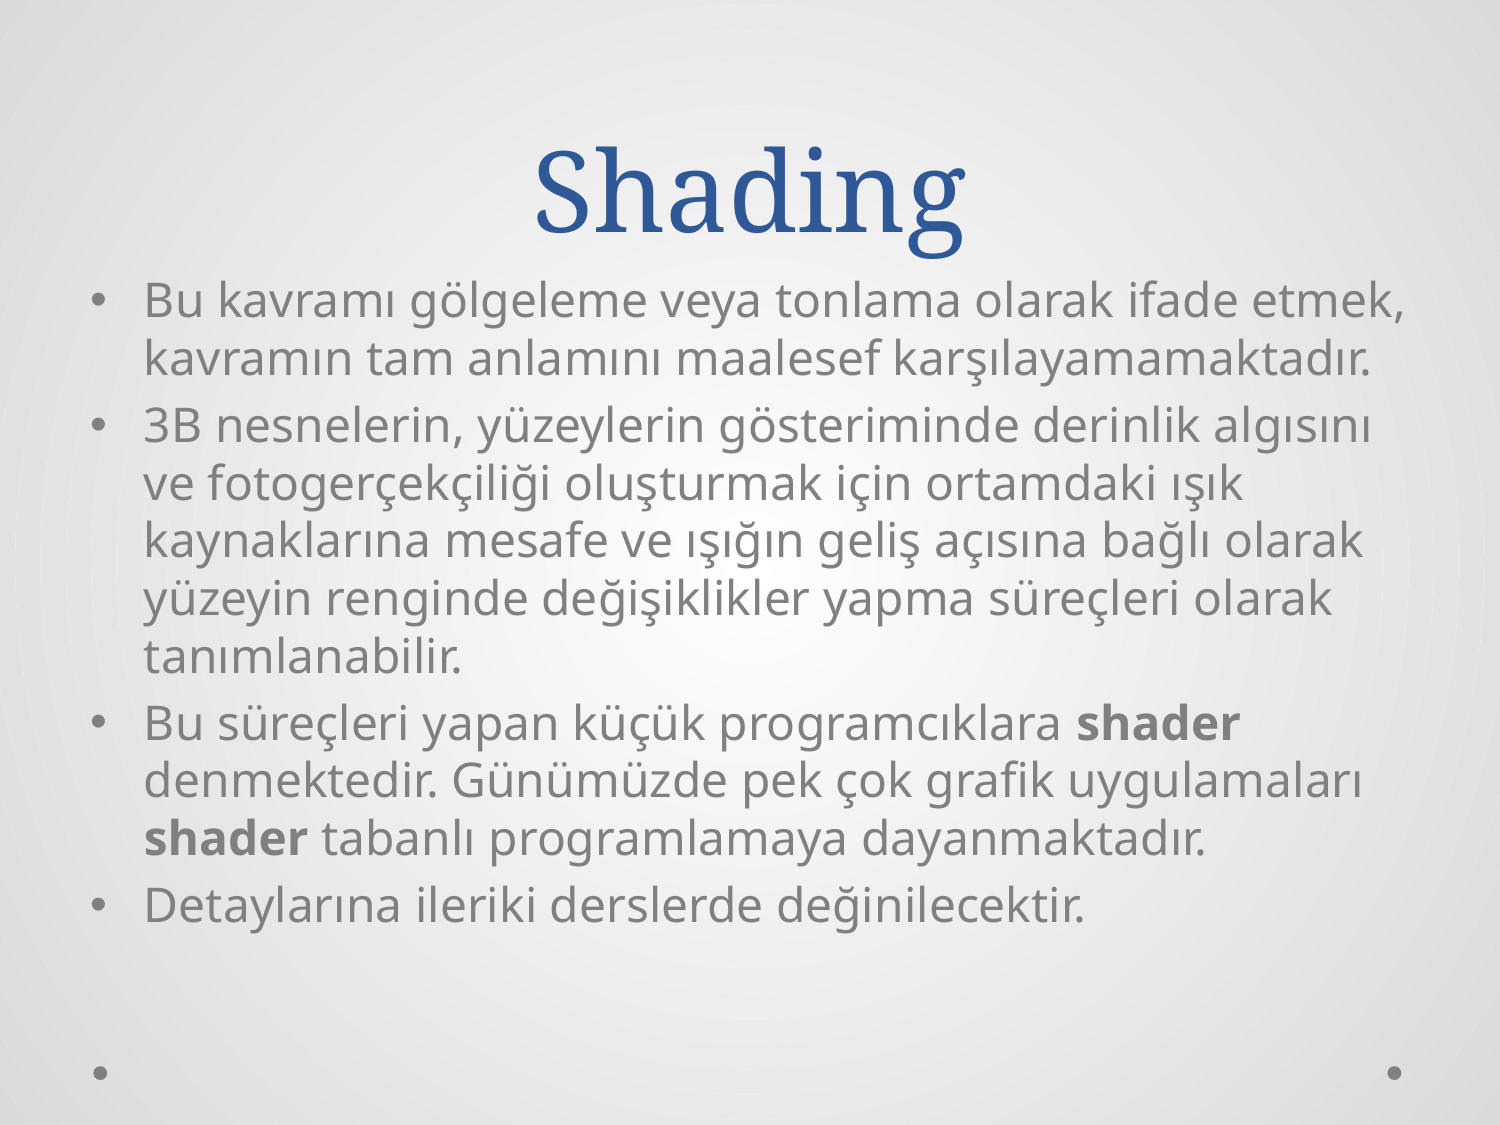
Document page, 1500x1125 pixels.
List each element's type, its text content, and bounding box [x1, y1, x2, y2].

title Shading [75, 0, 1425, 262]
list Bu kavramı gölgeleme veya tonlama olarak ifade etmek, kavramın tam anlamını maalesef karşılayamamaktadır. 3B nesnelerin, yüzeylerin gösteriminde derinlik algısını ve fotogerçekçiliği oluşturmak için ortamdaki ışık kaynaklarına mesafe ve ışığın geliş açısına bağlı olarak yüzeyin renginde değişiklikler yapma süreçleri olarak tanımlanabilir. Bu süreçleri yapan küçük programcıklara shader denmektedir. Günümüzde pek çok grafik uygulamaları shader tabanlı programlamaya dayanmaktadır. Detaylarına ileriki derslerde değinilecektir. [75, 262, 1425, 1035]
